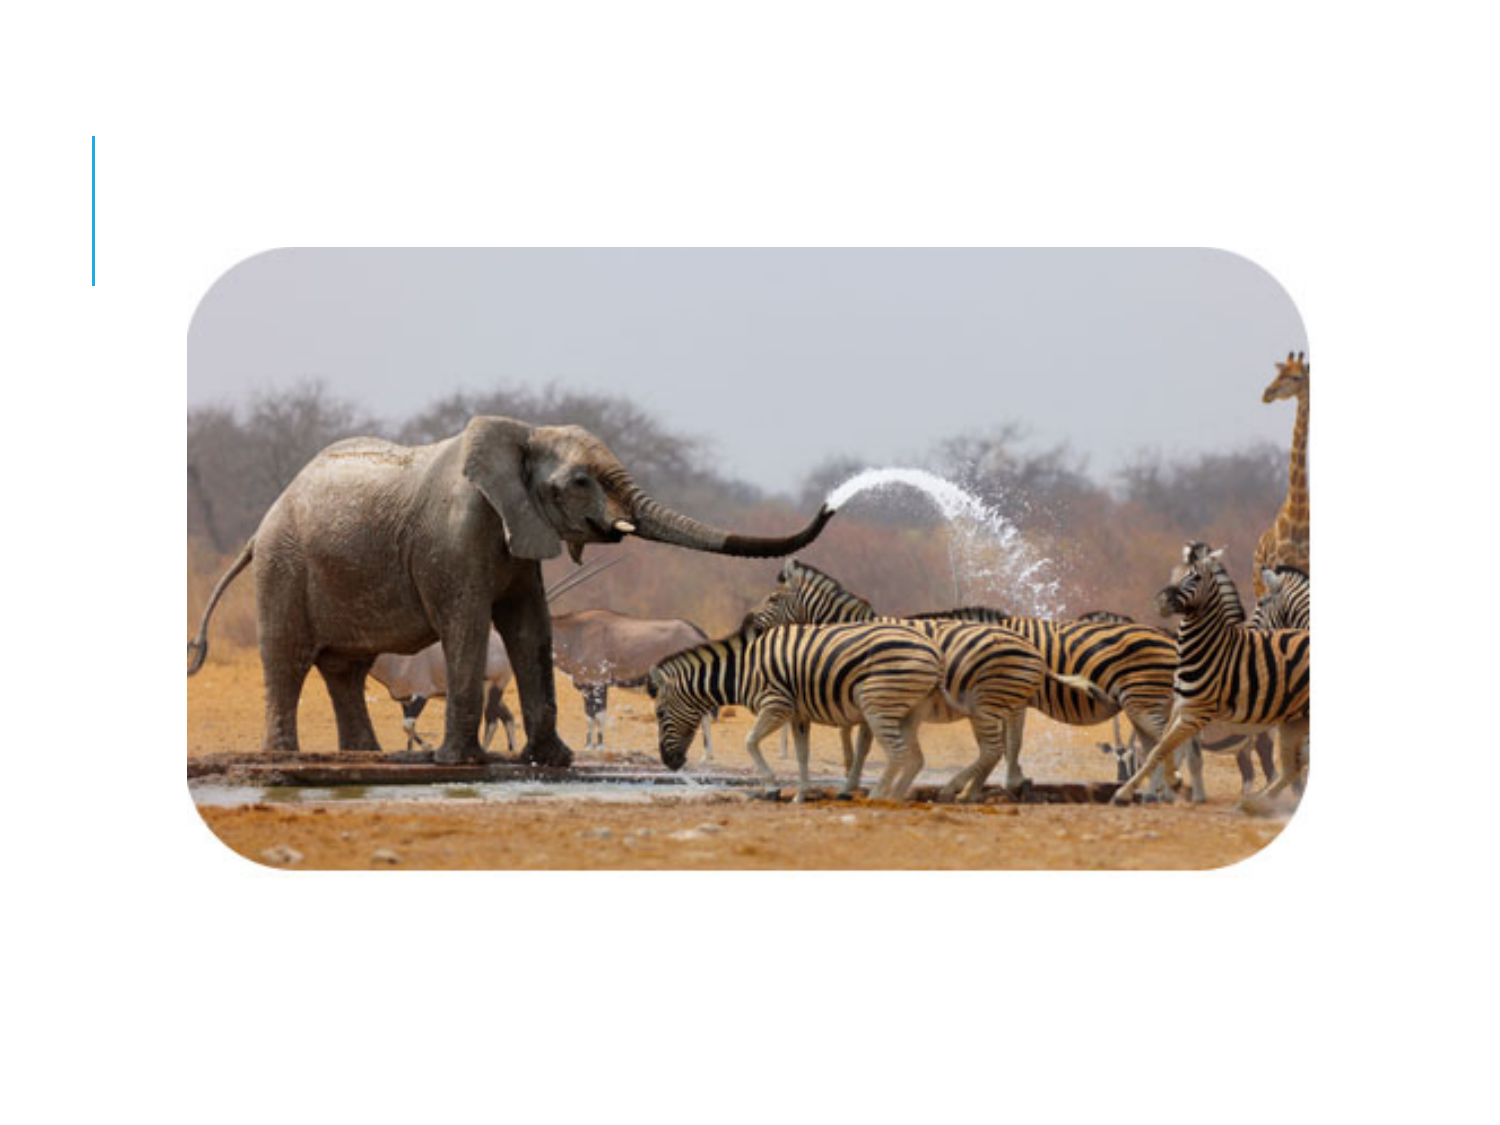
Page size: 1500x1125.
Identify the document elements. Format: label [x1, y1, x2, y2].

picture [187, 247, 1317, 878]
